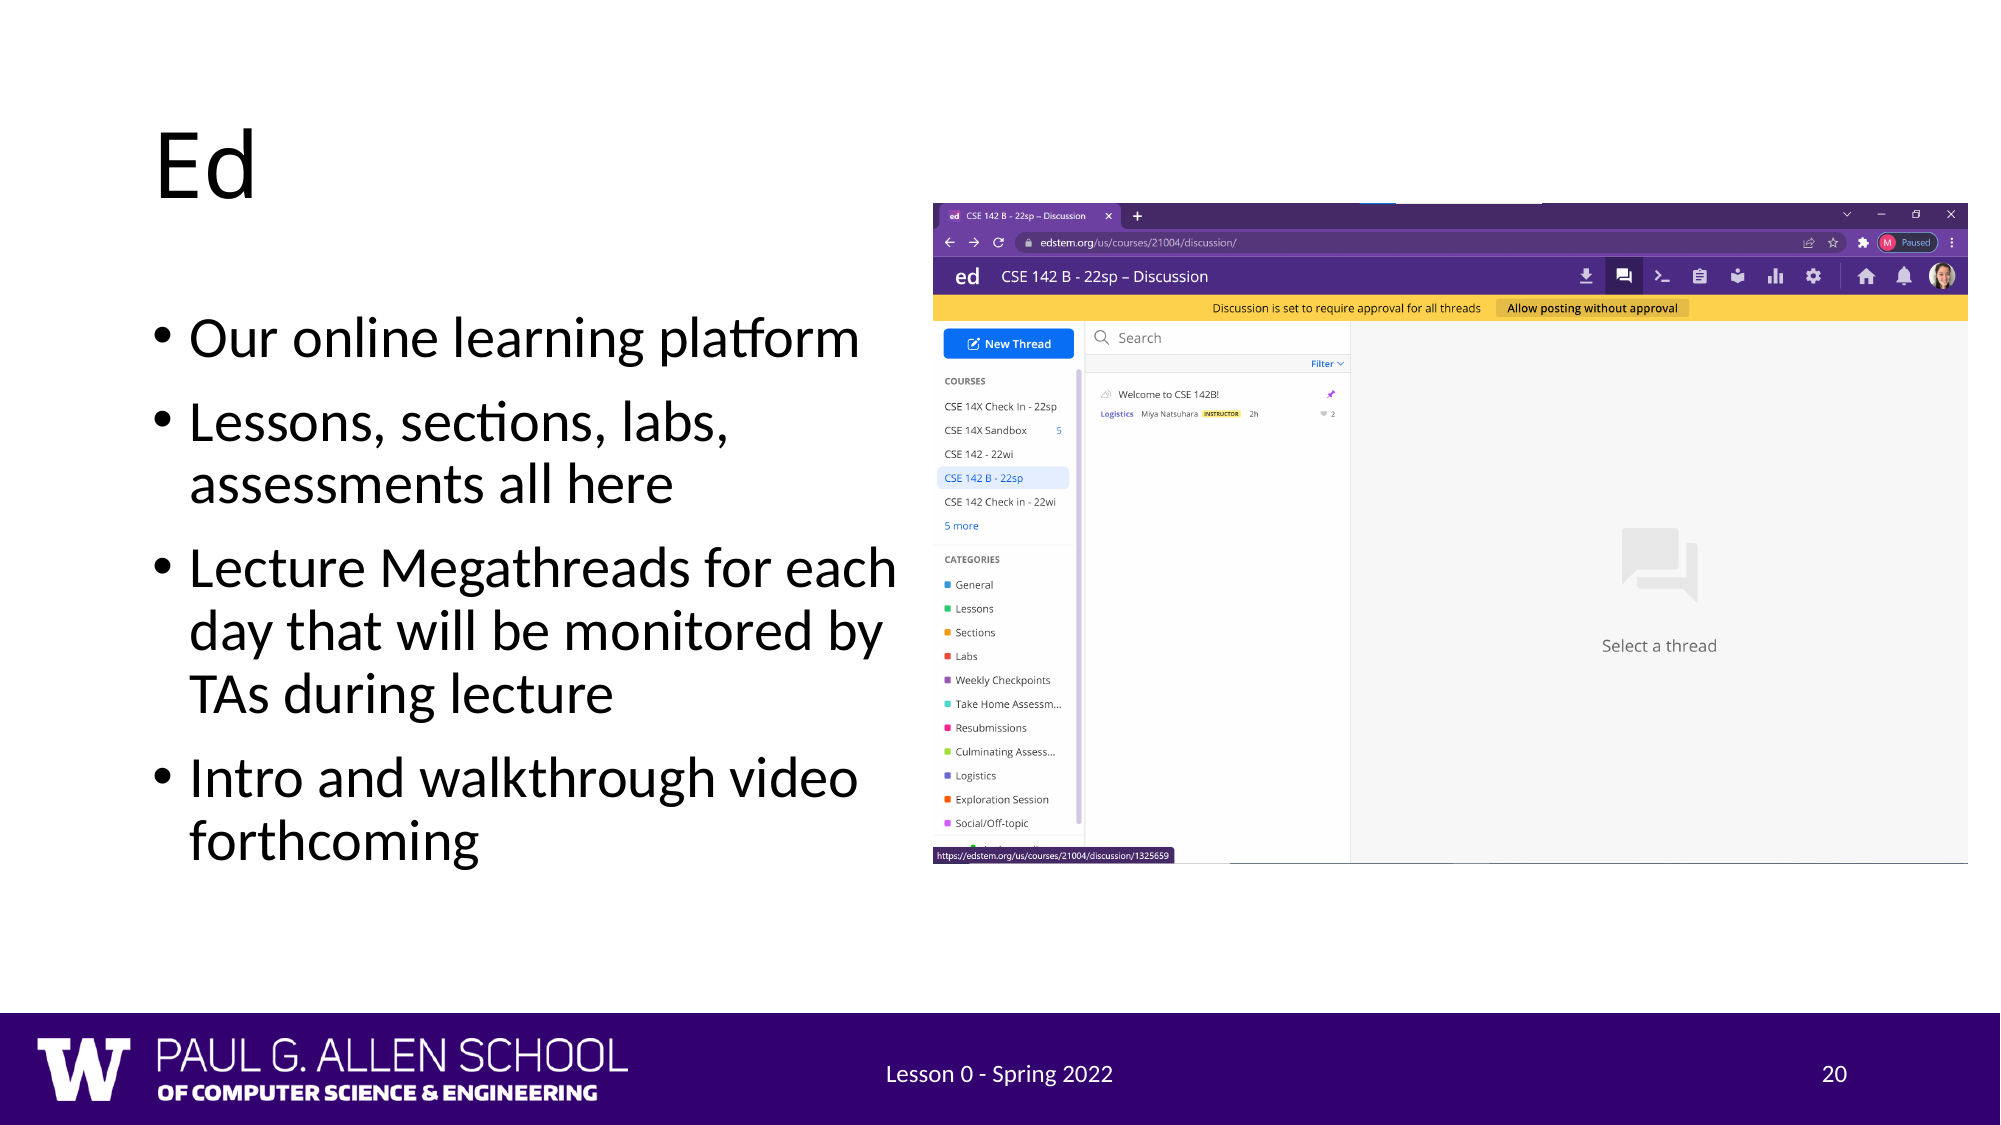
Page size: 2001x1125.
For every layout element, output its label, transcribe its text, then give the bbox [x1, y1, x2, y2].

footer Lesson 0 - Spring 2022 [662, 1042, 1338, 1103]
picture [933, 202, 1968, 864]
list Our online learning platform Lessons, sections, labs, assessments all here Lecture Megathreads for each day that will be monitored by TAs during lecture Intro and walkthrough video forthcoming [137, 299, 970, 992]
slide_number 20 [1412, 1042, 1863, 1103]
title Ed [137, 59, 1863, 278]
picture [0, 1013, 2000, 1125]
